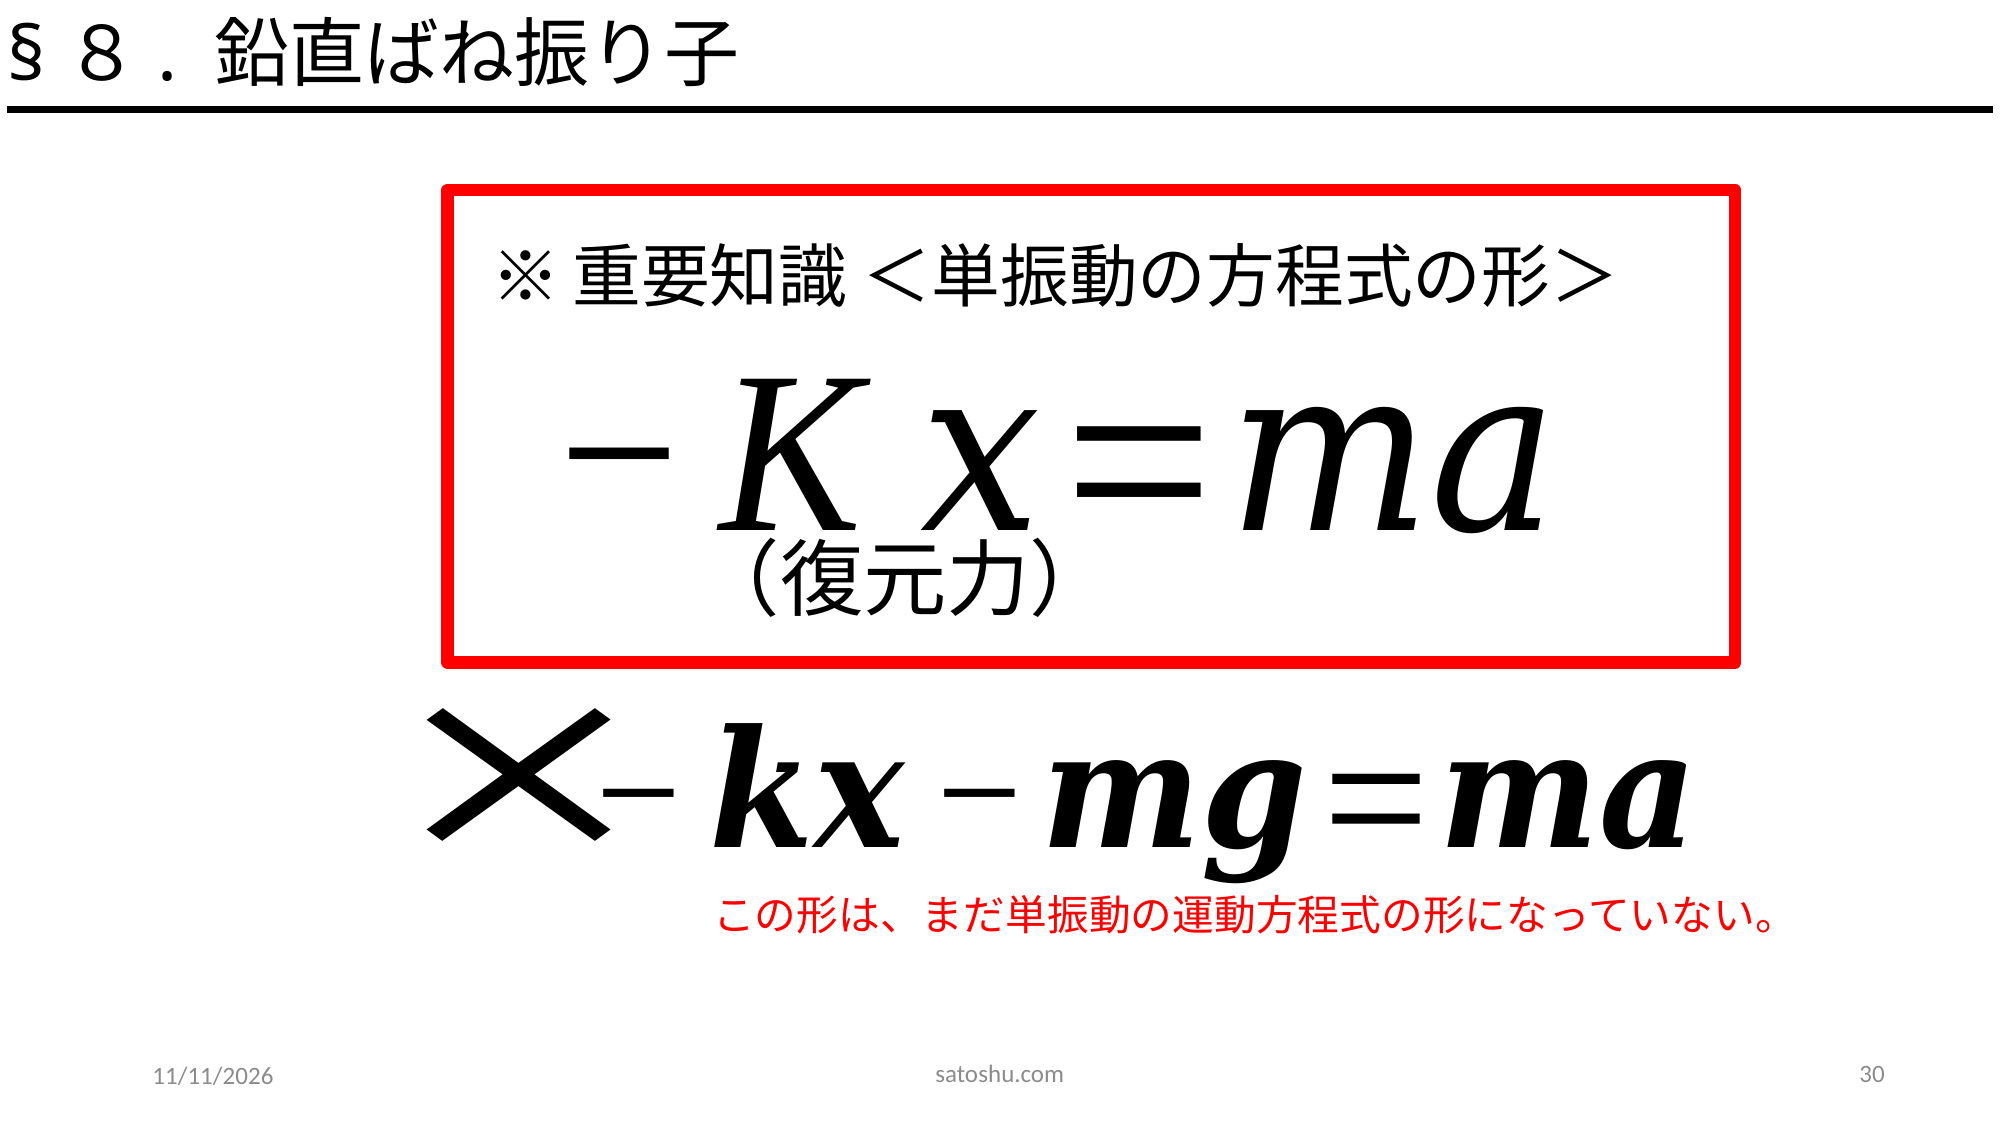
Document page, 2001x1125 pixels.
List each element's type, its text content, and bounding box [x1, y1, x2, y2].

text_box [446, 188, 1737, 665]
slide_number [137, 1044, 588, 1105]
text_box ※重要知識 ＜単振動の方程式の形＞ [476, 204, 1707, 344]
footer satoshu.com [683, 1042, 1317, 1103]
slide_number 30 [1433, 1042, 1900, 1103]
text_box （復元力） [682, 518, 1129, 634]
text_box §８. 鉛直ばね振り子 [0, 0, 2000, 110]
text_box この形は、まだ単振動の運動方程式の形になっていない。 [698, 881, 1812, 947]
